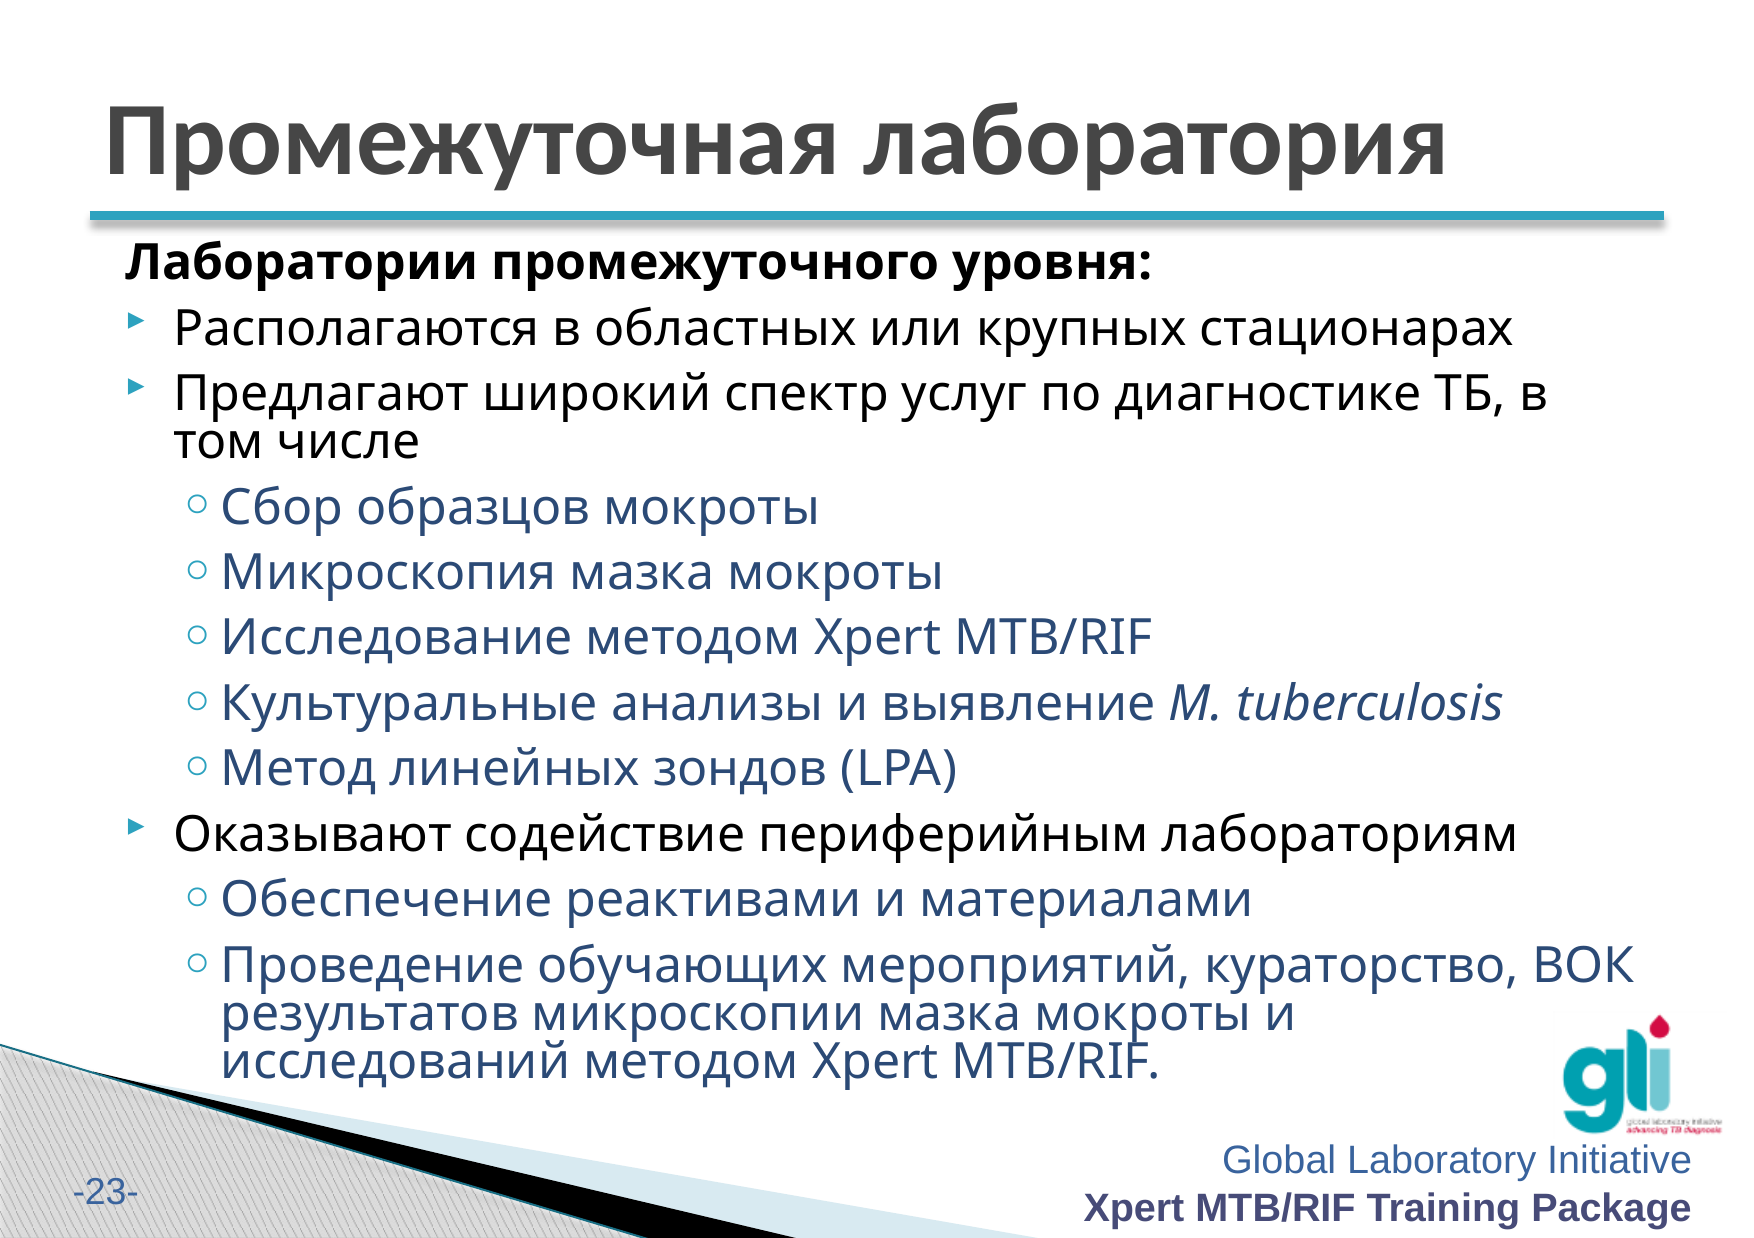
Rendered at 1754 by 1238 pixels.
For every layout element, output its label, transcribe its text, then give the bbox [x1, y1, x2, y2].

picture [1666, 1011, 1727, 1139]
list Лаборатории промежуточного уровня: Располагаются в областных или крупных стационарах Предлагают широкий спектр услуг по диагностике ТБ, в том числе Сбор образцов мокроты Микроскопия мазка мокроты Исследование методом Xpert MTB/RIF Культуральные анализы и выявление M. tuberculosis Метод линейных зондов (LPA) Оказывают содействие периферийным лабораториям Обеспечение реактивами и материалами Проведение обучающих мероприятий, кураторство, ВОК результатов микроскопии мазка мокроты и исследований методом Xpert MTB/RIF. [87, 233, 1666, 1151]
title Промежуточная лаборатория [87, 49, 1666, 216]
